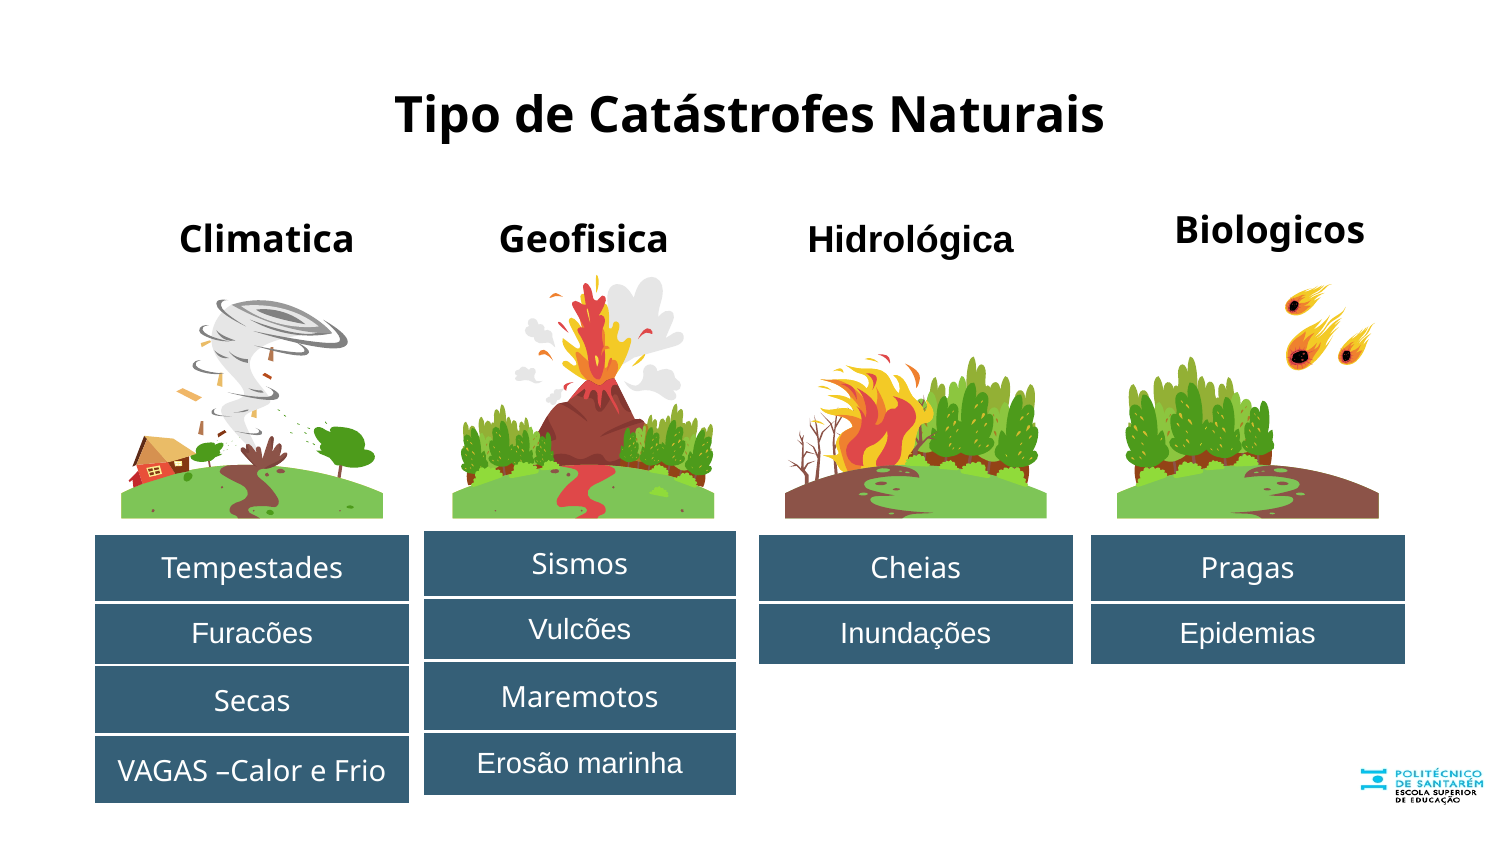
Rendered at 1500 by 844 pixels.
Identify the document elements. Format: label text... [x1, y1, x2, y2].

table_cell Erosão marinha [424, 733, 736, 795]
text_box Hidrológica [790, 208, 1042, 266]
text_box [121, 285, 384, 519]
table_cell VAGAS –Calor e Frio [95, 736, 409, 803]
table_cell Furacões [95, 604, 409, 664]
text_box Climatica [150, 208, 383, 266]
table_header Tempestades [95, 535, 409, 601]
table_cell Inundações [759, 604, 1073, 664]
picture [1343, 728, 1500, 844]
title Tipo de Catástrofes Naturais [75, 67, 1425, 162]
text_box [1116, 283, 1379, 519]
text_box Biologicos [1122, 191, 1418, 266]
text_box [784, 353, 1047, 519]
table_cell Secas [95, 666, 409, 733]
table_header Cheias [759, 535, 1073, 601]
table_header Pragas [1091, 535, 1405, 601]
table_cell Maremotos [424, 662, 736, 730]
table_cell Epidemias [1091, 604, 1405, 664]
table_header Sismos [424, 531, 736, 596]
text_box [452, 268, 716, 519]
text_box Geofisica [458, 208, 710, 266]
table_cell Vulcões [424, 599, 736, 659]
